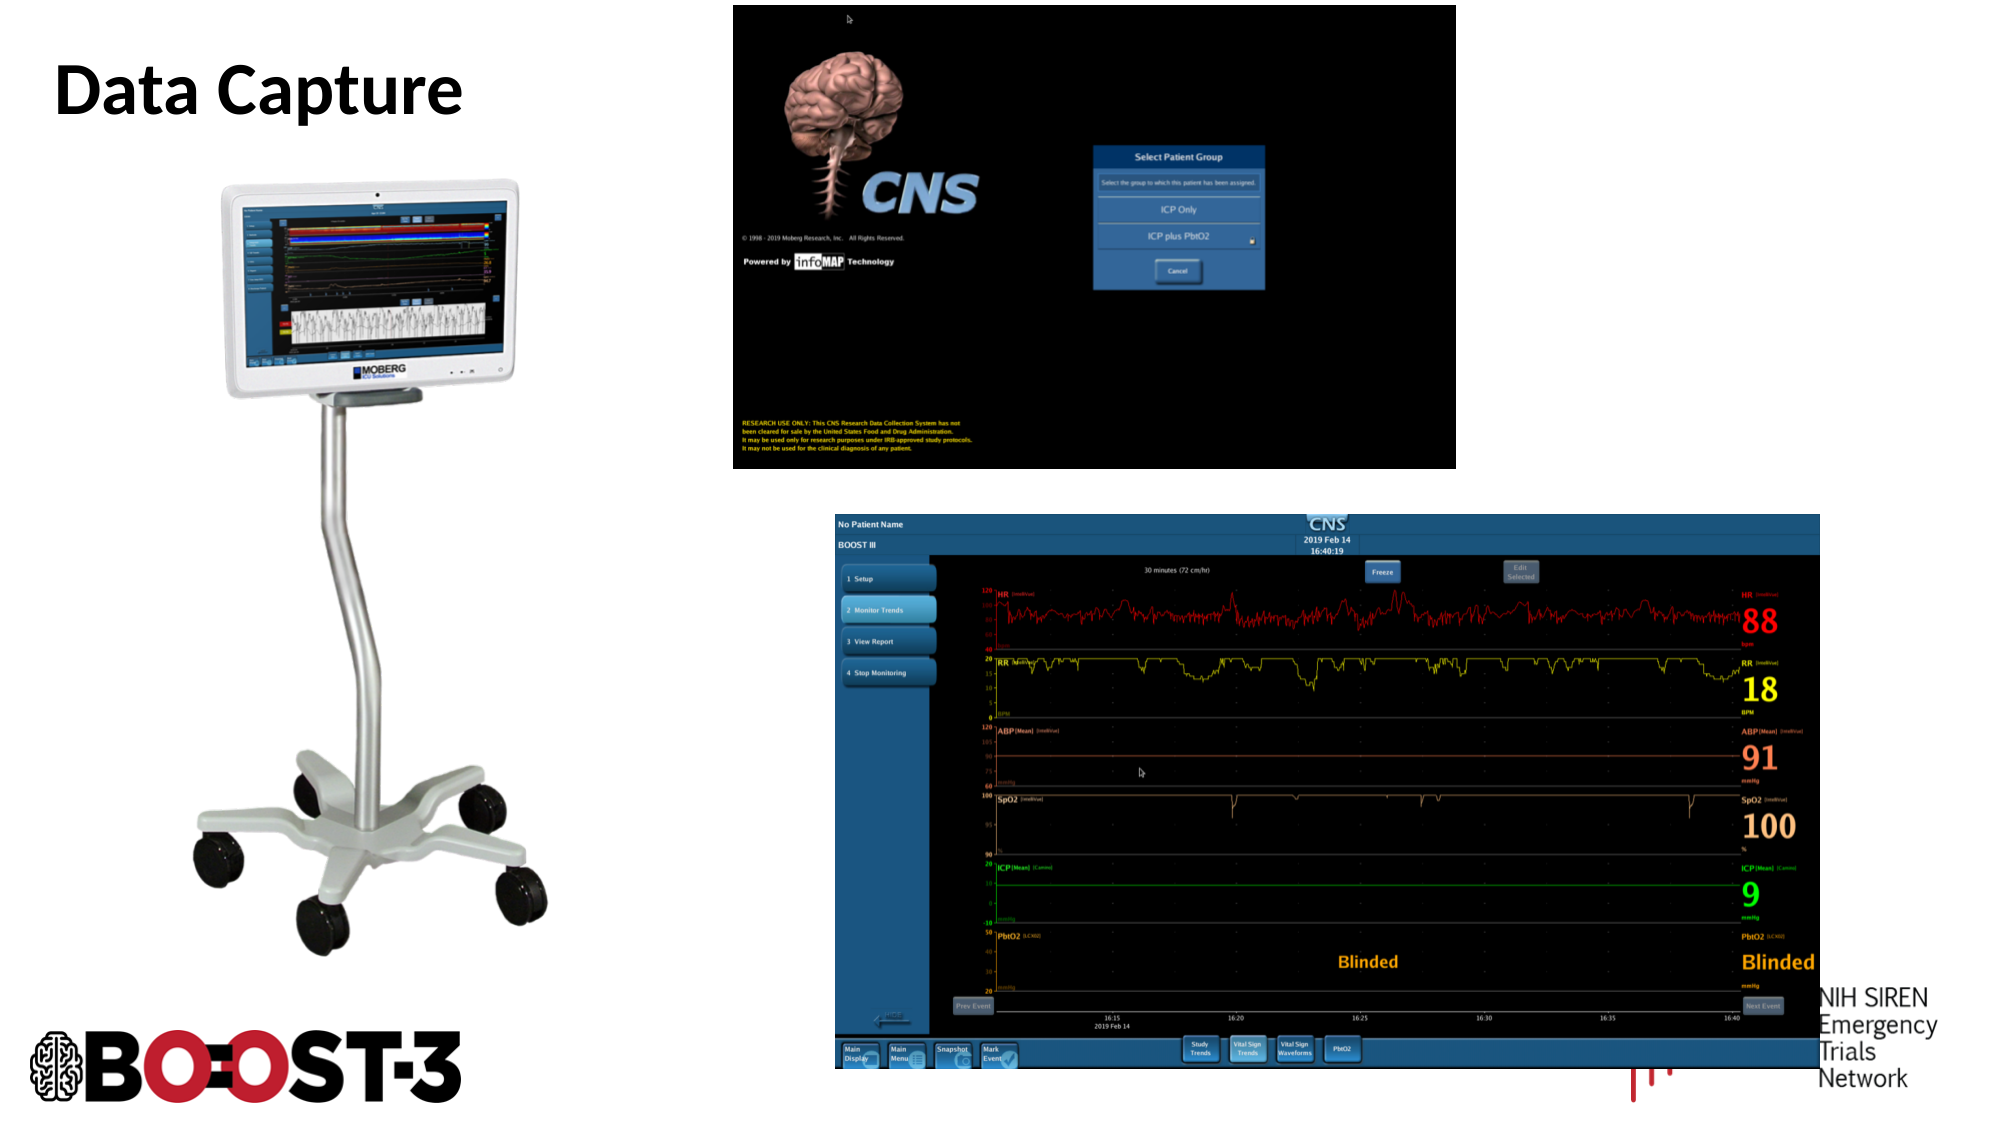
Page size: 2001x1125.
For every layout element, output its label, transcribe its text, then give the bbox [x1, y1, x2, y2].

picture [835, 514, 1938, 1103]
picture [160, 104, 574, 1021]
picture [733, 5, 1456, 469]
title Data Capture [39, 28, 733, 152]
picture [30, 1030, 461, 1103]
